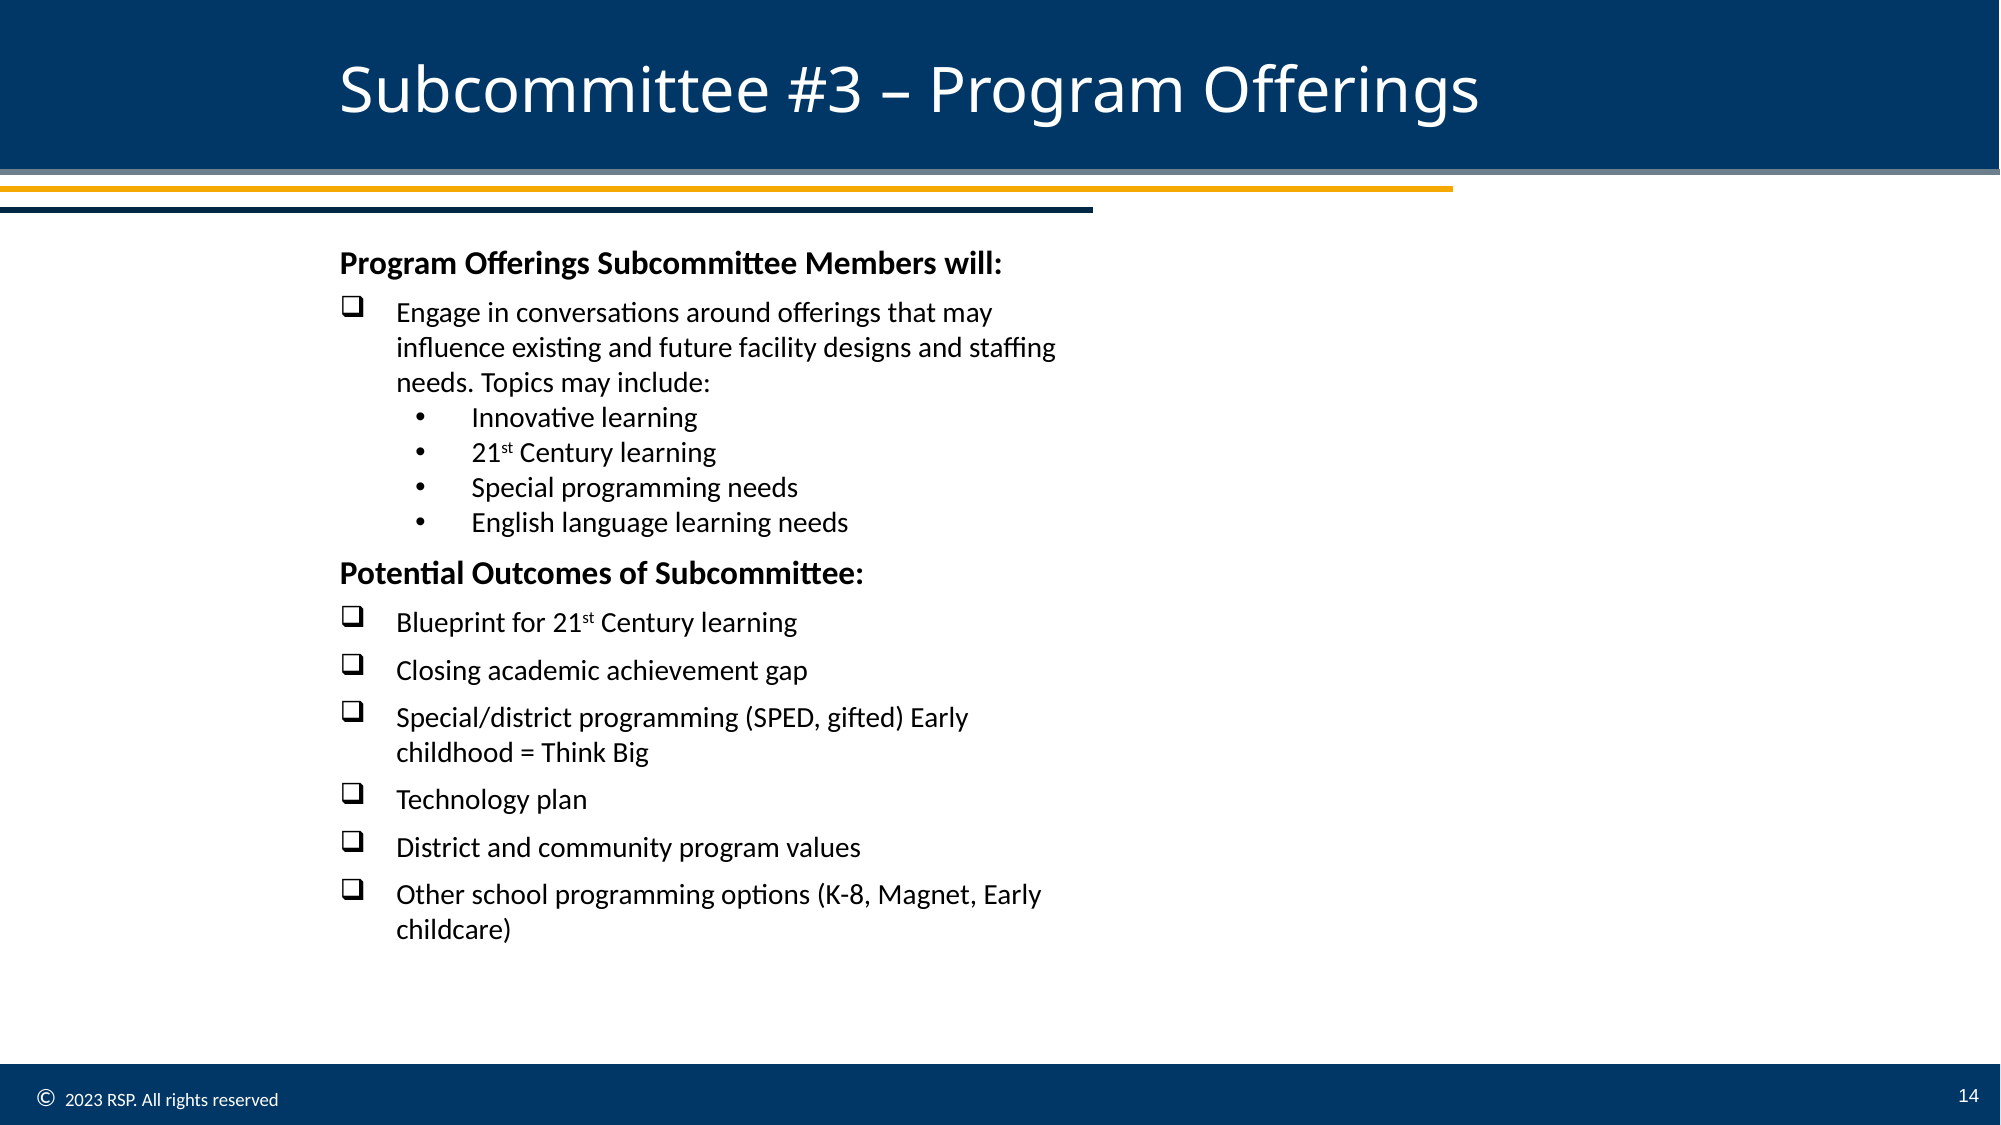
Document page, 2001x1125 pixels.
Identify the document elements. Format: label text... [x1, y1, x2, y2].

subtitle Program Offerings Subcommittee Members will: Engage in conversations around offerings that may influence existing and future facility designs and staffing needs. Topics may include: Innovative learning 21st Century learning Special programming needs English language learning needs Potential Outcomes of Subcommittee: Blueprint for 21st Century learning Closing academic achievement gap Special/district programming (SPED, gifted) Early childhood = Think Big Technology plan District and community program values Other school programming options (K-8, Magnet, Early childcare) [324, 233, 1079, 1027]
title Subcommittee #3 – Program Offerings [325, 14, 1549, 210]
